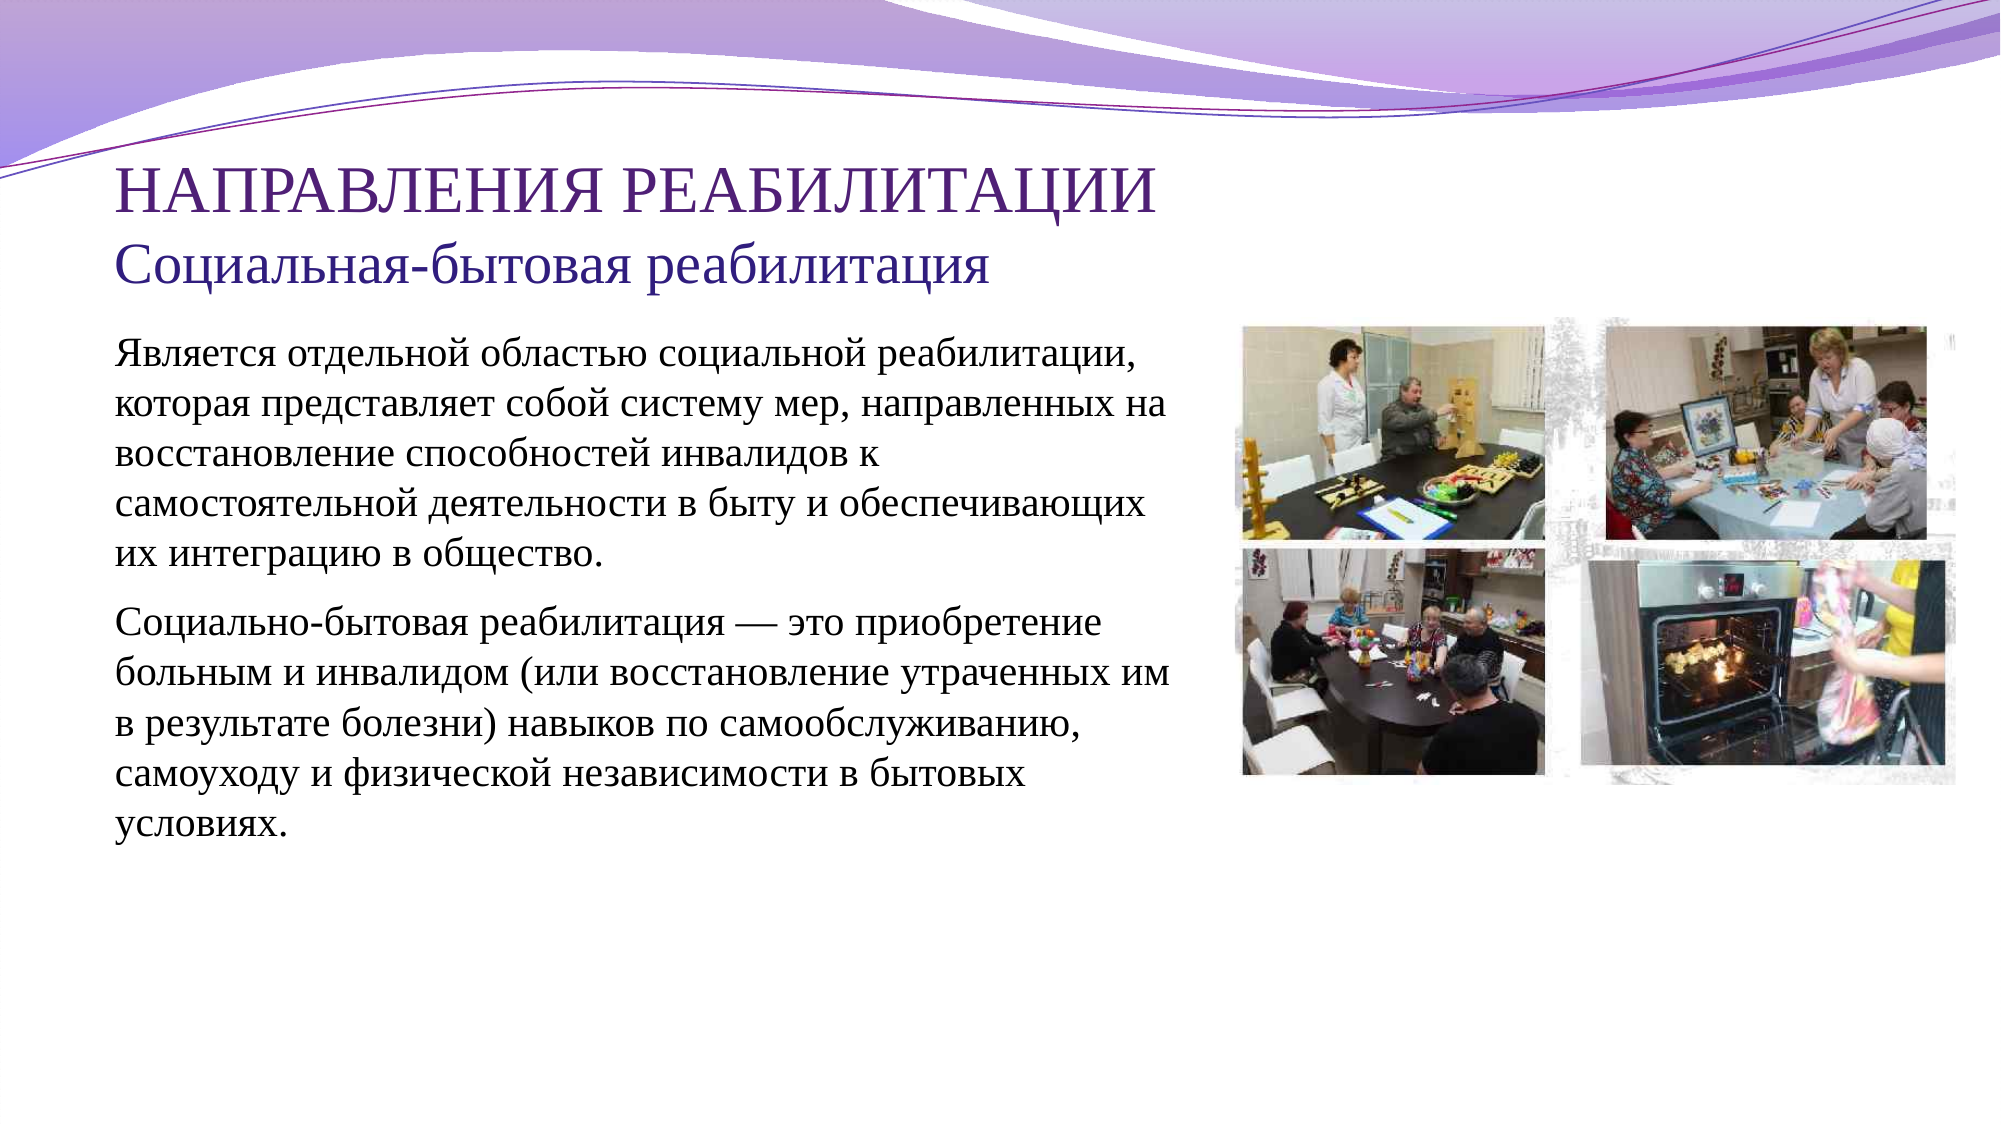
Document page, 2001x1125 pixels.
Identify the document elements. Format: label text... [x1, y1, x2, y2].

title НАПРАВЛЕНИЯ РЕАБИЛИТАЦИИ Социальная-бытовая реабилитация [99, 115, 1900, 303]
picture [1234, 317, 1956, 785]
list Является отдельной областью социальной реабилитации, которая представляет собой систему мер, направленных на восстановление способностей инвалидов к самостоятельной деятельности в быту и обеспечивающих их интеграцию в общество. Социально-бытовая реабилитация — это приобретение больным и инвалидом (или восстановление утраченных им в результате болезни) навыков по самообслуживанию, самоуходу и физической независимости в бытовых условиях. [99, 317, 1187, 1038]
